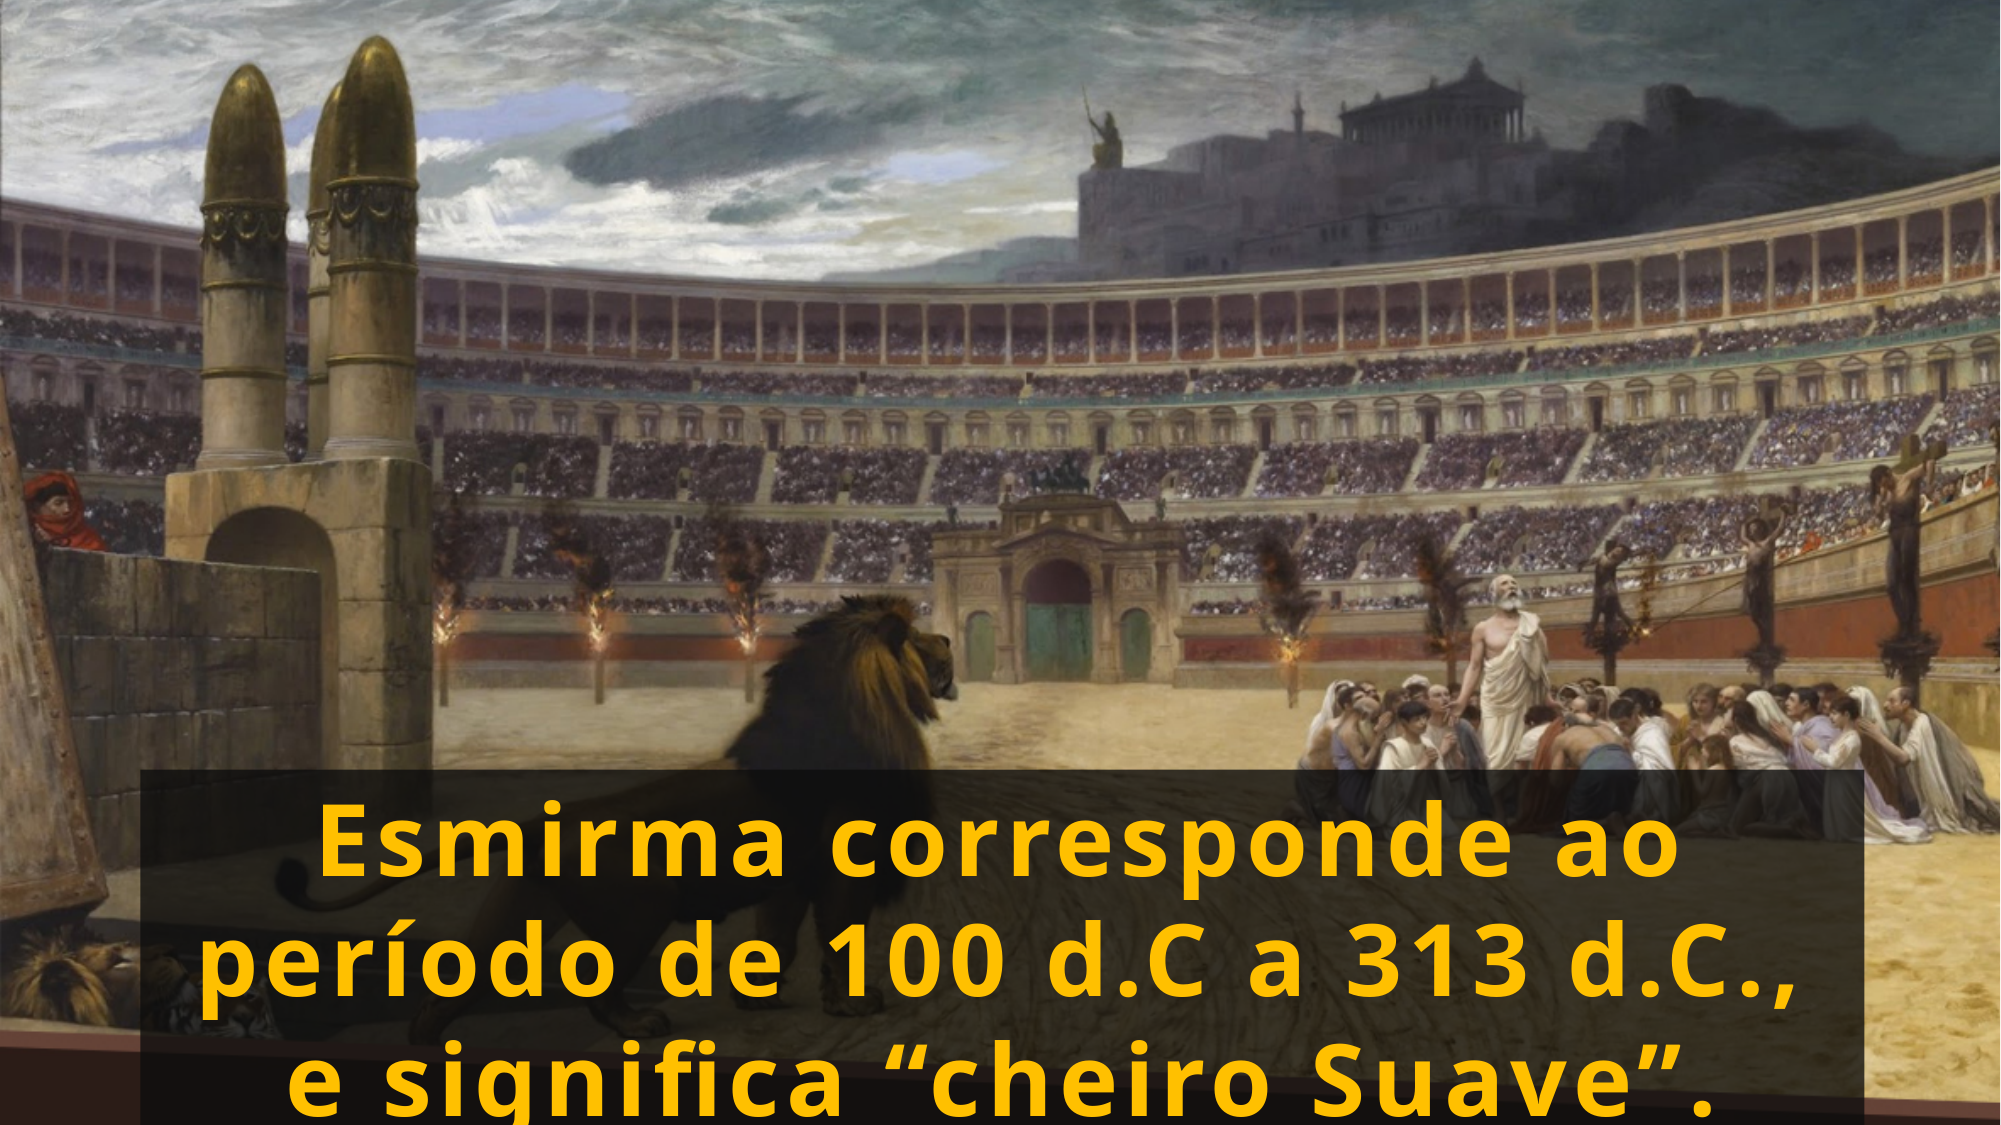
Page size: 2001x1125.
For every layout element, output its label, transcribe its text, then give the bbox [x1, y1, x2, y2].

text_box Esmirma corresponde ao período de 100 d.C a 313 d.C., e significa “cheiro Suave”. [140, 769, 1865, 1125]
picture [0, 0, 2001, 1125]
